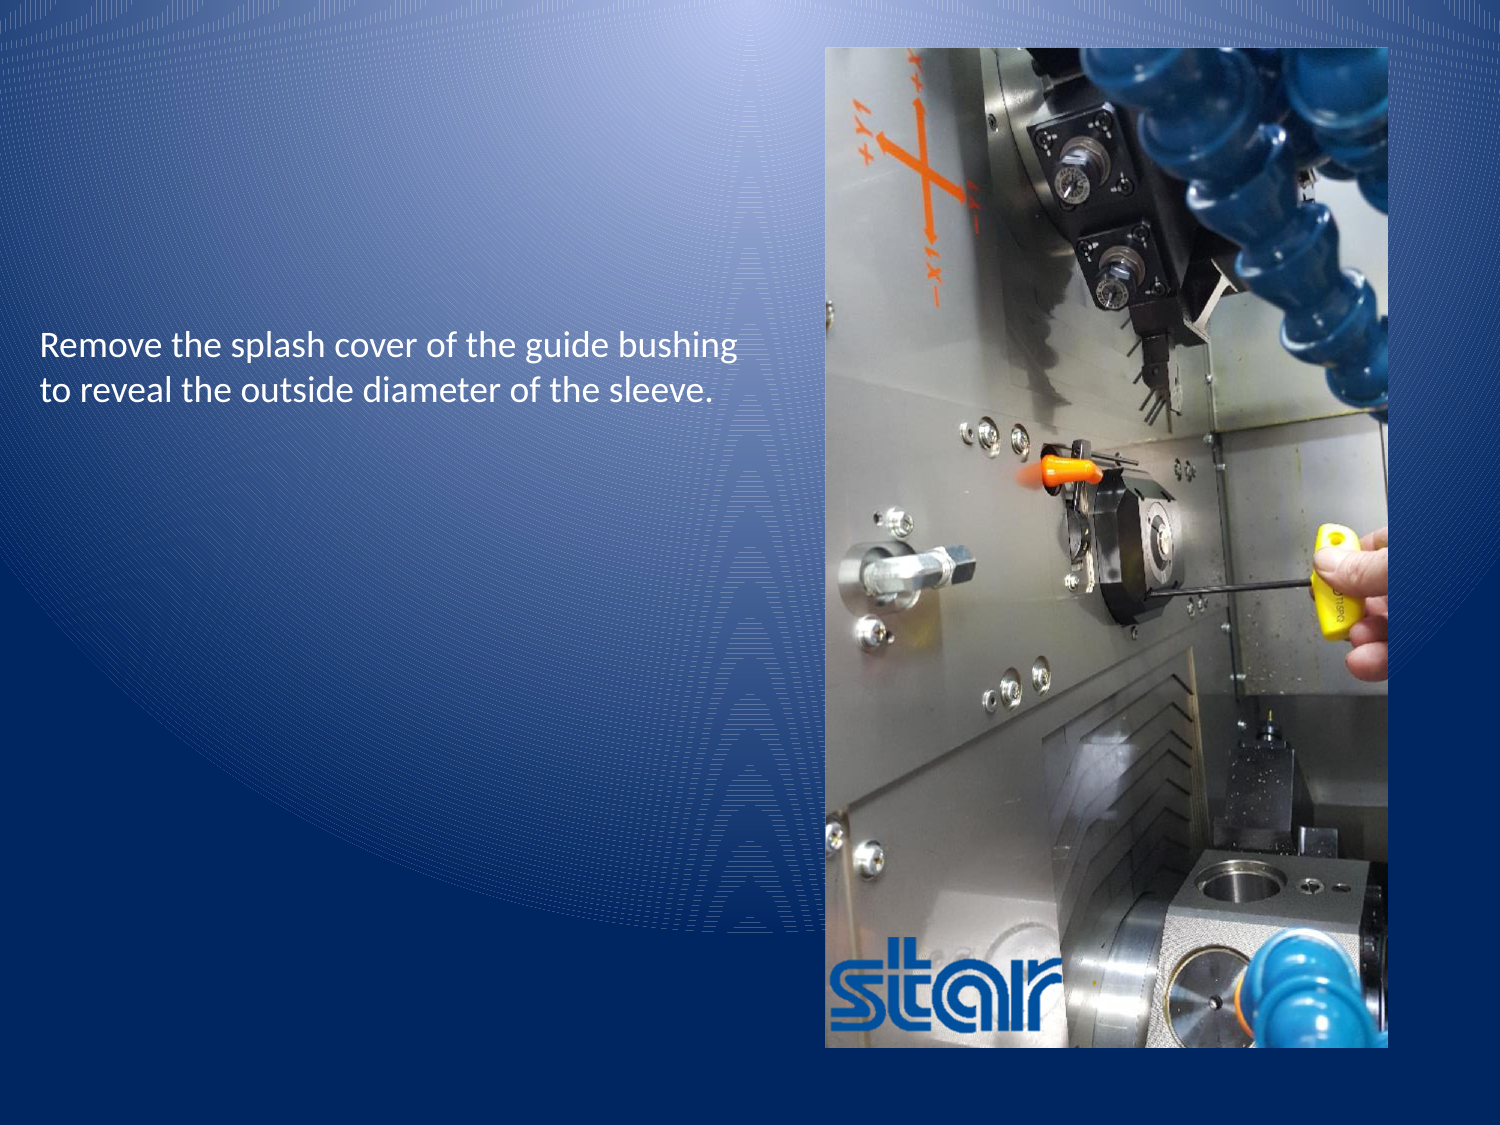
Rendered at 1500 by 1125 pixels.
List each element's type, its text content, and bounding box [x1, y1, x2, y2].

picture [605, 49, 1500, 1063]
text_box Remove the splash cover of the guide bushing to reveal the outside diameter of the sleeve. [24, 312, 600, 418]
